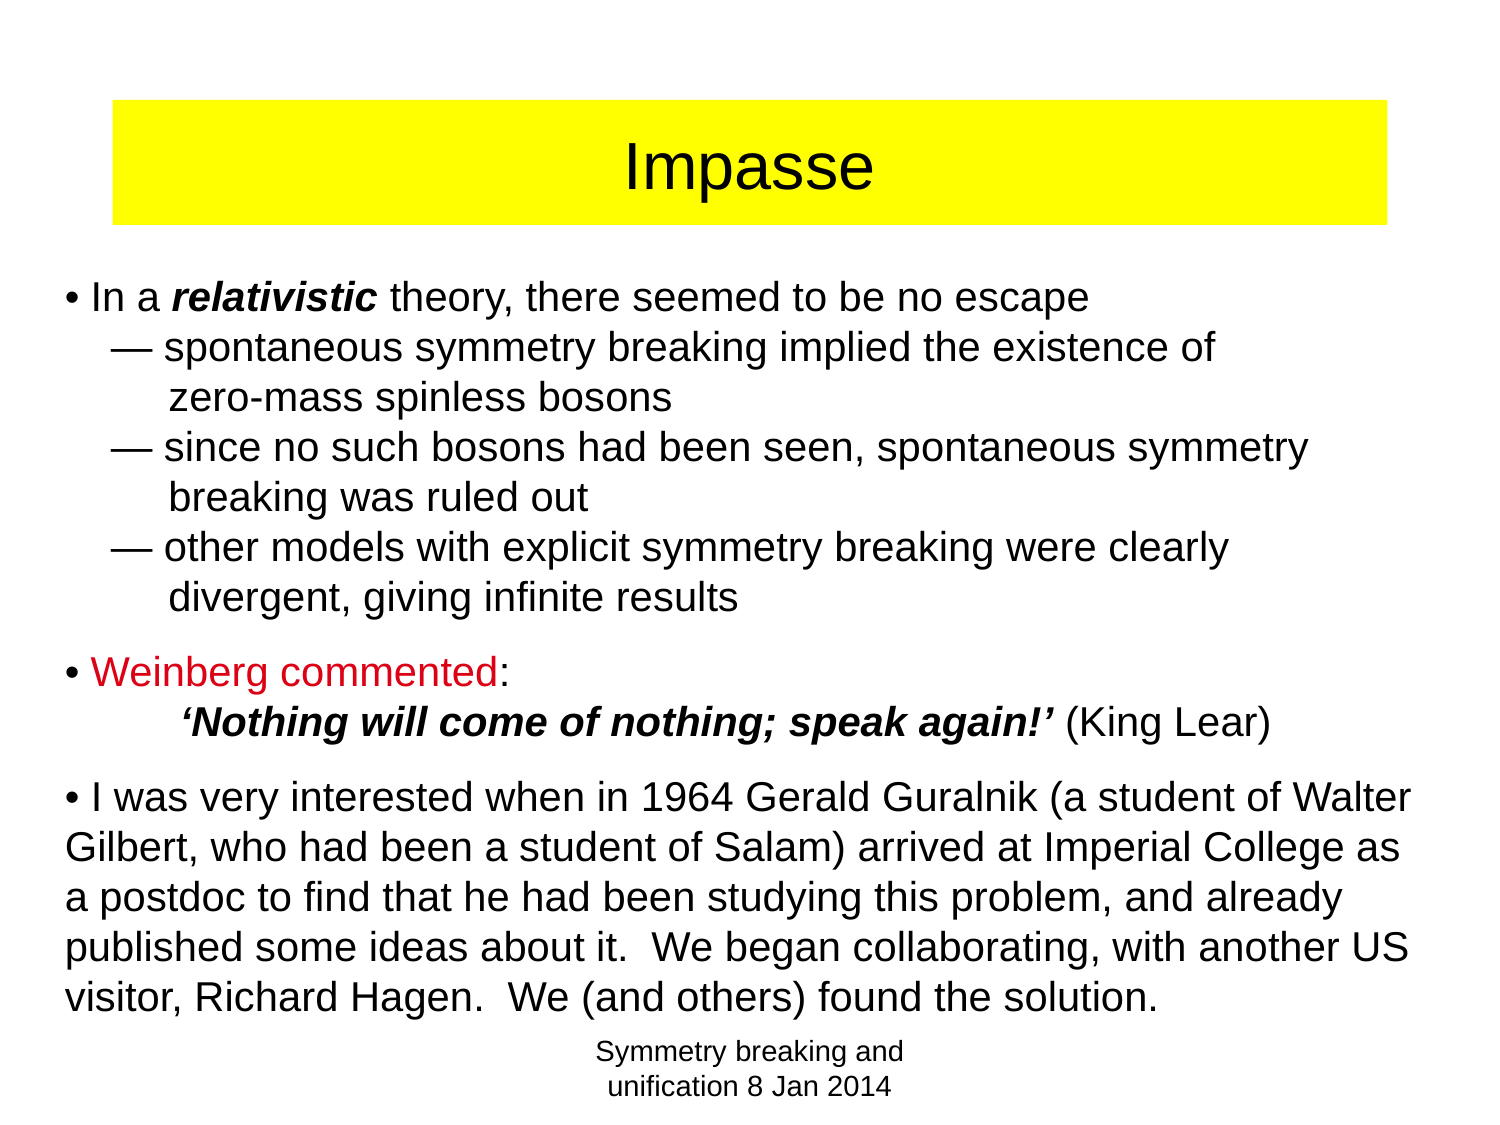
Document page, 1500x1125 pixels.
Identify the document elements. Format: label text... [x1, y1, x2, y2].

text_box • In a relativistic theory, there seemed to be no escape — spontaneous symmetry breaking implied the existence of zero-mass spinless bosons — since no such bosons had been seen, spontaneous symmetry breaking was ruled out — other models with explicit symmetry breaking were clearly divergent, giving infinite results [49, 262, 1400, 628]
text_box [99, 1028, 1397, 1088]
text_box • Weinberg commented: ‘Nothing will come of nothing; speak again!’ (King Lear) [49, 637, 1400, 753]
text_box • I was very interested when in 1964 Gerald Guralnik (a student of Walter Gilbert, who had been a student of Salam) arrived at Imperial College as a postdoc to find that he had been studying this problem, and already published some ideas about it. We began collaborating, with another US visitor, Richard Hagen. We (and others) found the solution. [50, 762, 1438, 1028]
footer Symmetry breaking and unification 8 Jan 2014 [512, 1088, 988, 1100]
title Impasse [112, 99, 1388, 225]
